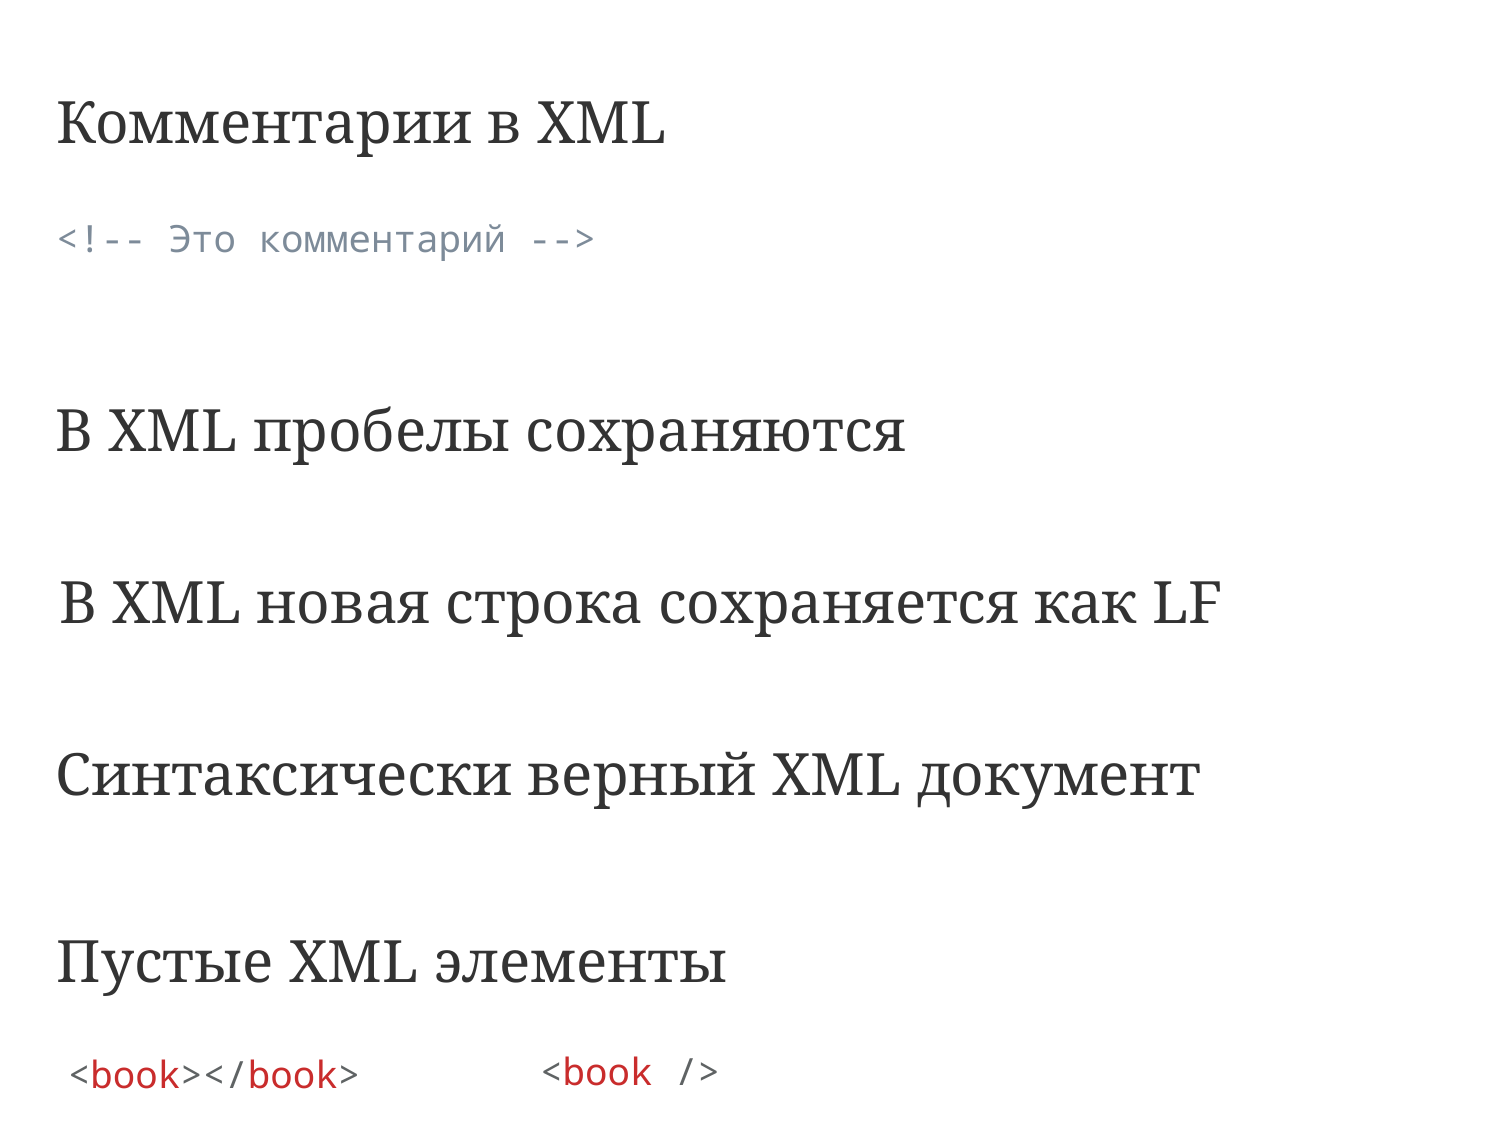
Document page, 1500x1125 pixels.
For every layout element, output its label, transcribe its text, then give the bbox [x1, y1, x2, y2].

text_box В XML пробелы сохраняются [40, 385, 975, 471]
text_box Комментарии в XML [41, 78, 792, 163]
text_box Пустые XML элементы [42, 916, 793, 1002]
text_box <book></book> [53, 1043, 396, 1104]
text_box <!-- Это комментарий --> [41, 208, 792, 268]
text_box Синтаксически верный XML документ [40, 729, 1223, 815]
text_box В XML новая строка сохраняется как LF [44, 557, 1459, 643]
text_box <book /> [525, 1040, 771, 1101]
